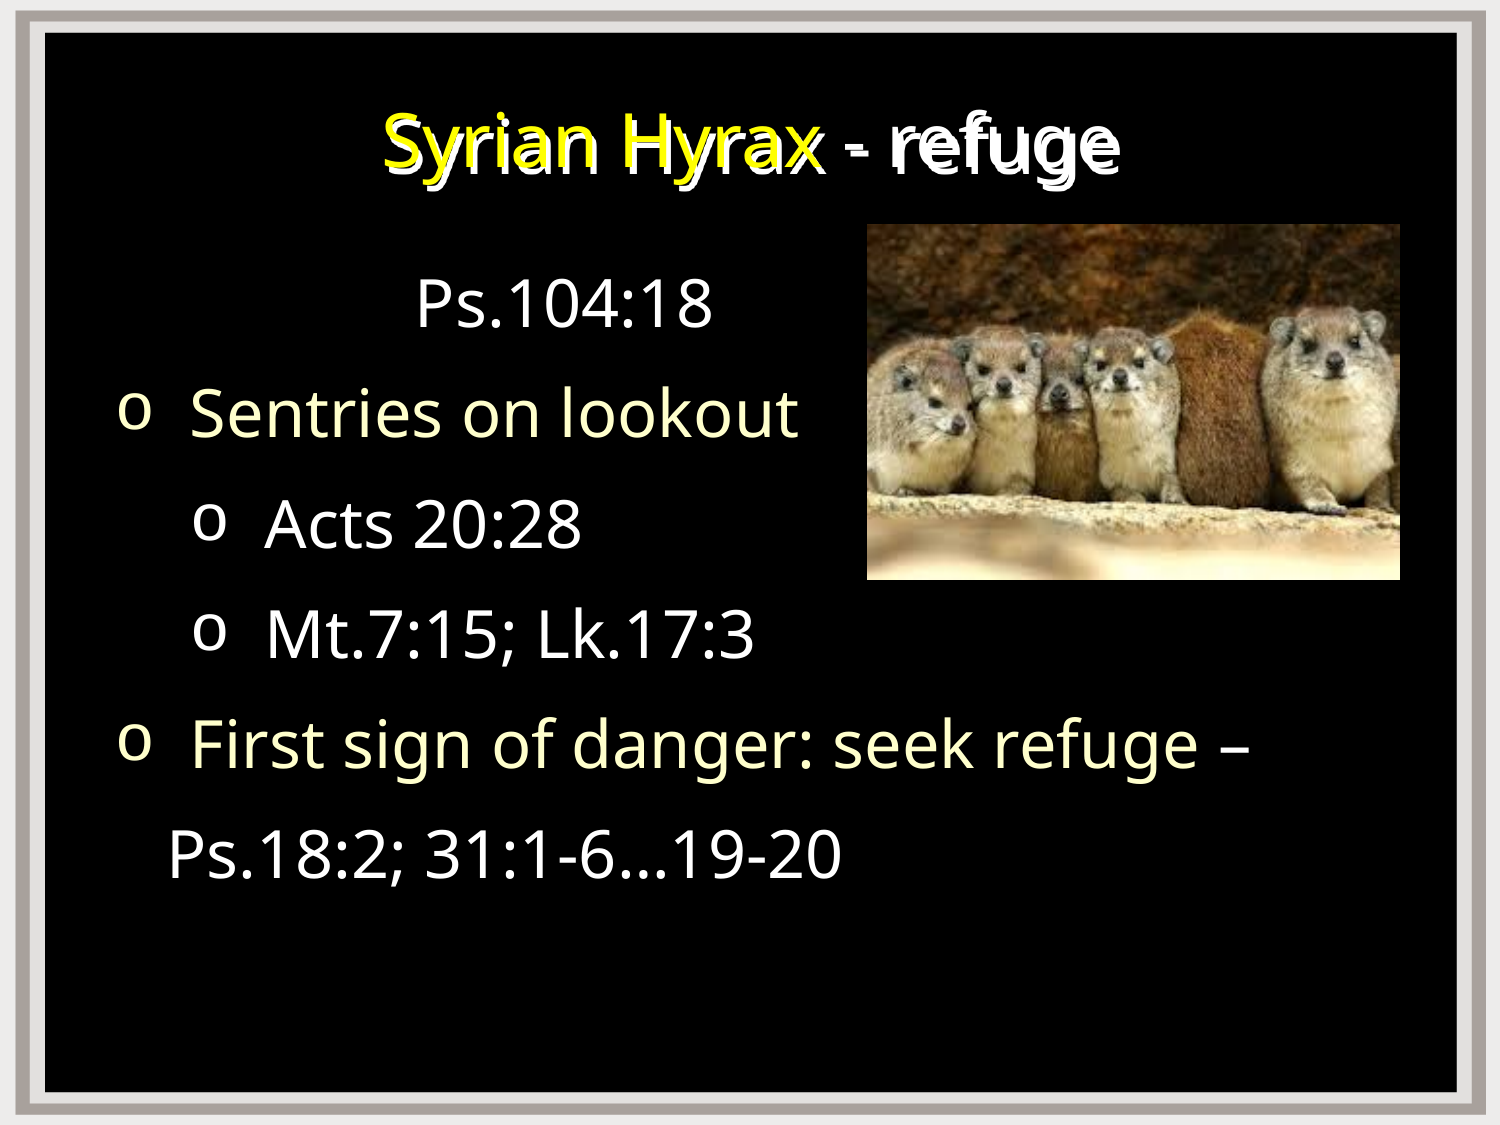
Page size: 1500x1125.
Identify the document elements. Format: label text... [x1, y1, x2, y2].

title Syrian Hyrax - refuge [62, 37, 1438, 238]
picture [0, 0, 1500, 1125]
list Ps.104:18 Sentries on lookout Acts 20:28 Mt.7:15; Lk.17:3 First sign of danger: seek refuge – Ps.18:2; 31:1-6…19-20 [99, 262, 1400, 1025]
